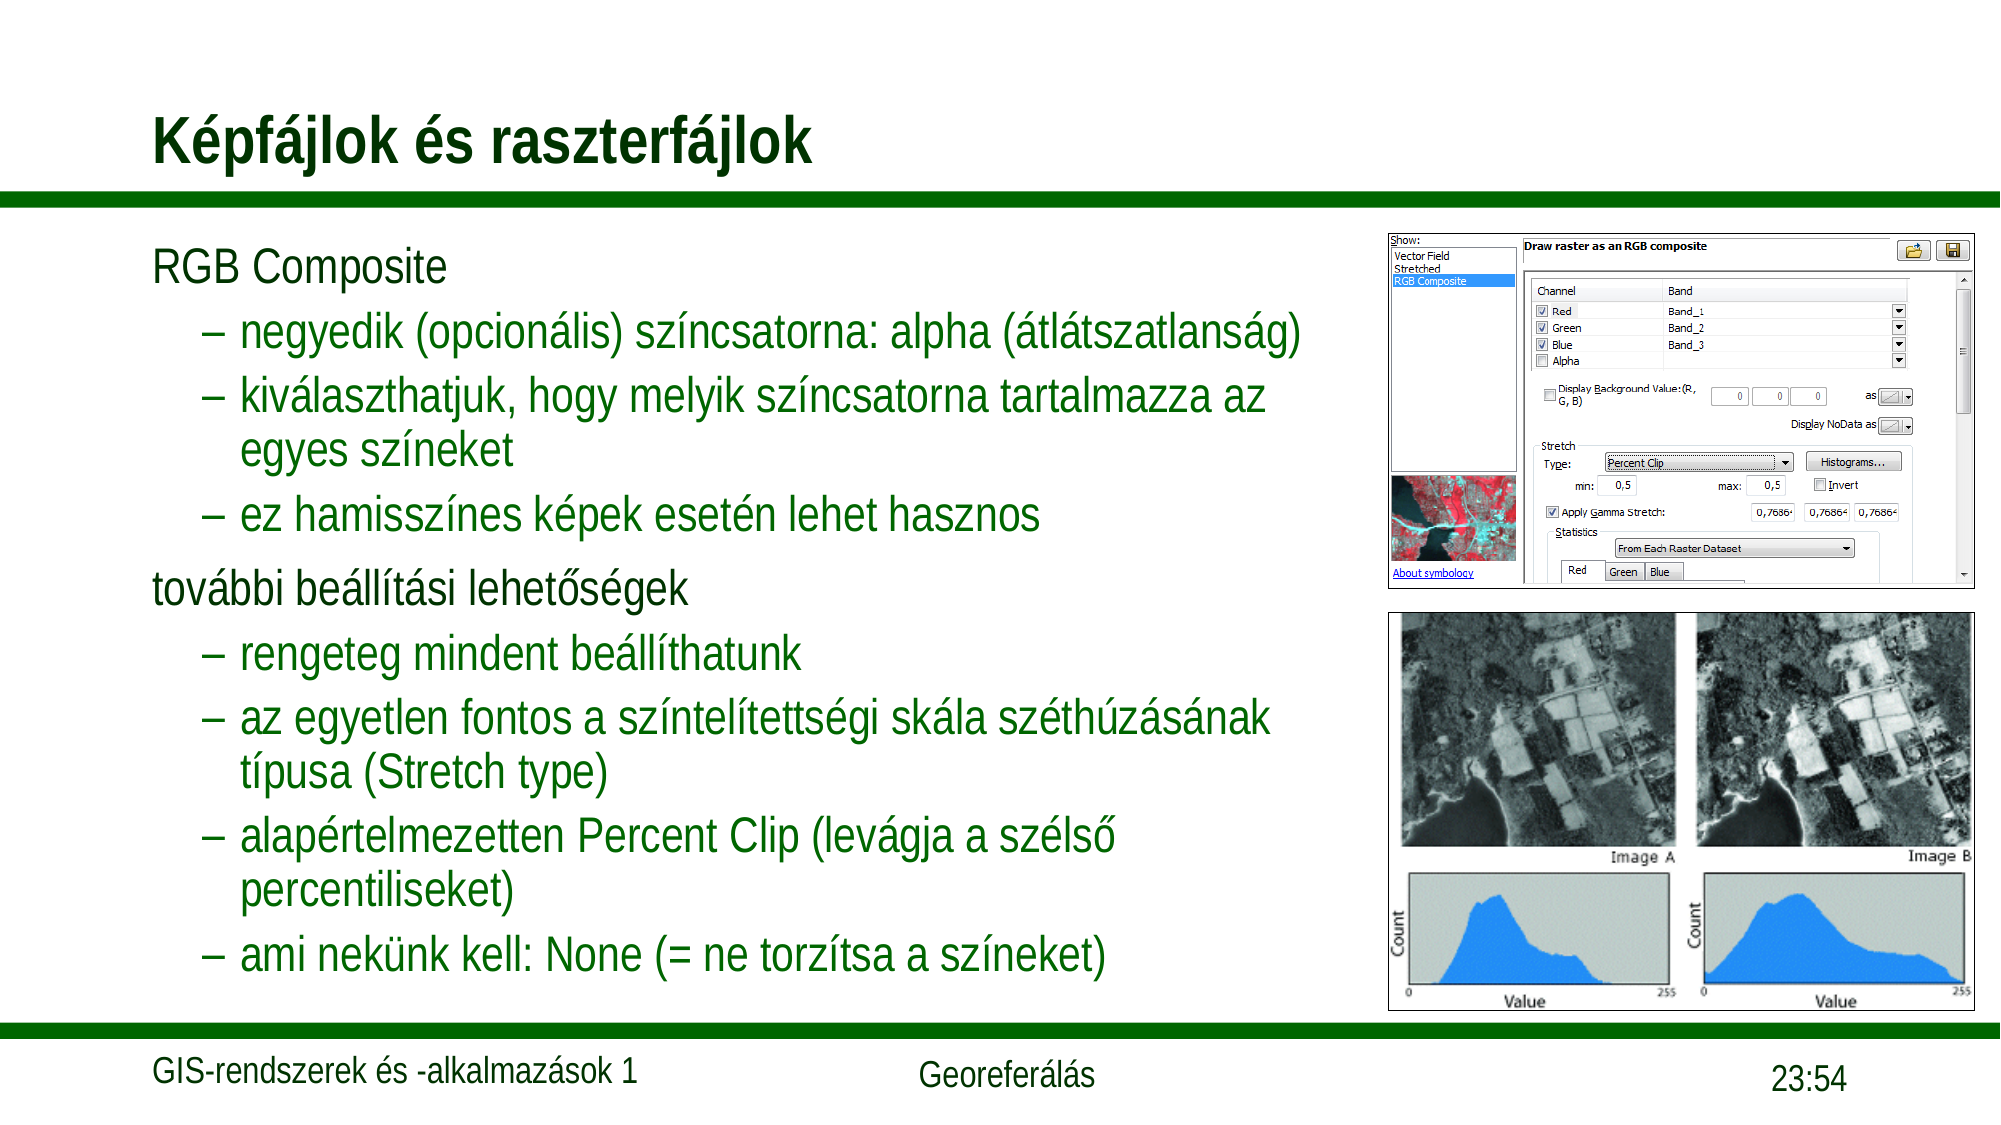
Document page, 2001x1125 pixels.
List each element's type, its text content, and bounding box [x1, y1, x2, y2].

list RGB Composite negyedik (opcionális) színcsatorna: alpha (átlátszatlanság) kiválaszthatjuk, hogy melyik színcsatorna tartalmazza az egyes színeket ez hamisszínes képek esetén lehet hasznos további beállítási lehetőségek rengeteg mindent beállíthatunk az egyetlen fontos a színtelítettségi skála széthúzásának típusa (Stretch type) alapértelmezetten Percent Clip (levágja a szélső percentiliseket) ami nekünk kell: None (= ne torzítsa a színeket) [137, 233, 1389, 1014]
picture [1388, 612, 1976, 1011]
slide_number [1390, 1046, 1863, 1106]
title Képfájlok és raszterfájlok [137, 28, 1863, 186]
picture [1388, 233, 1976, 589]
